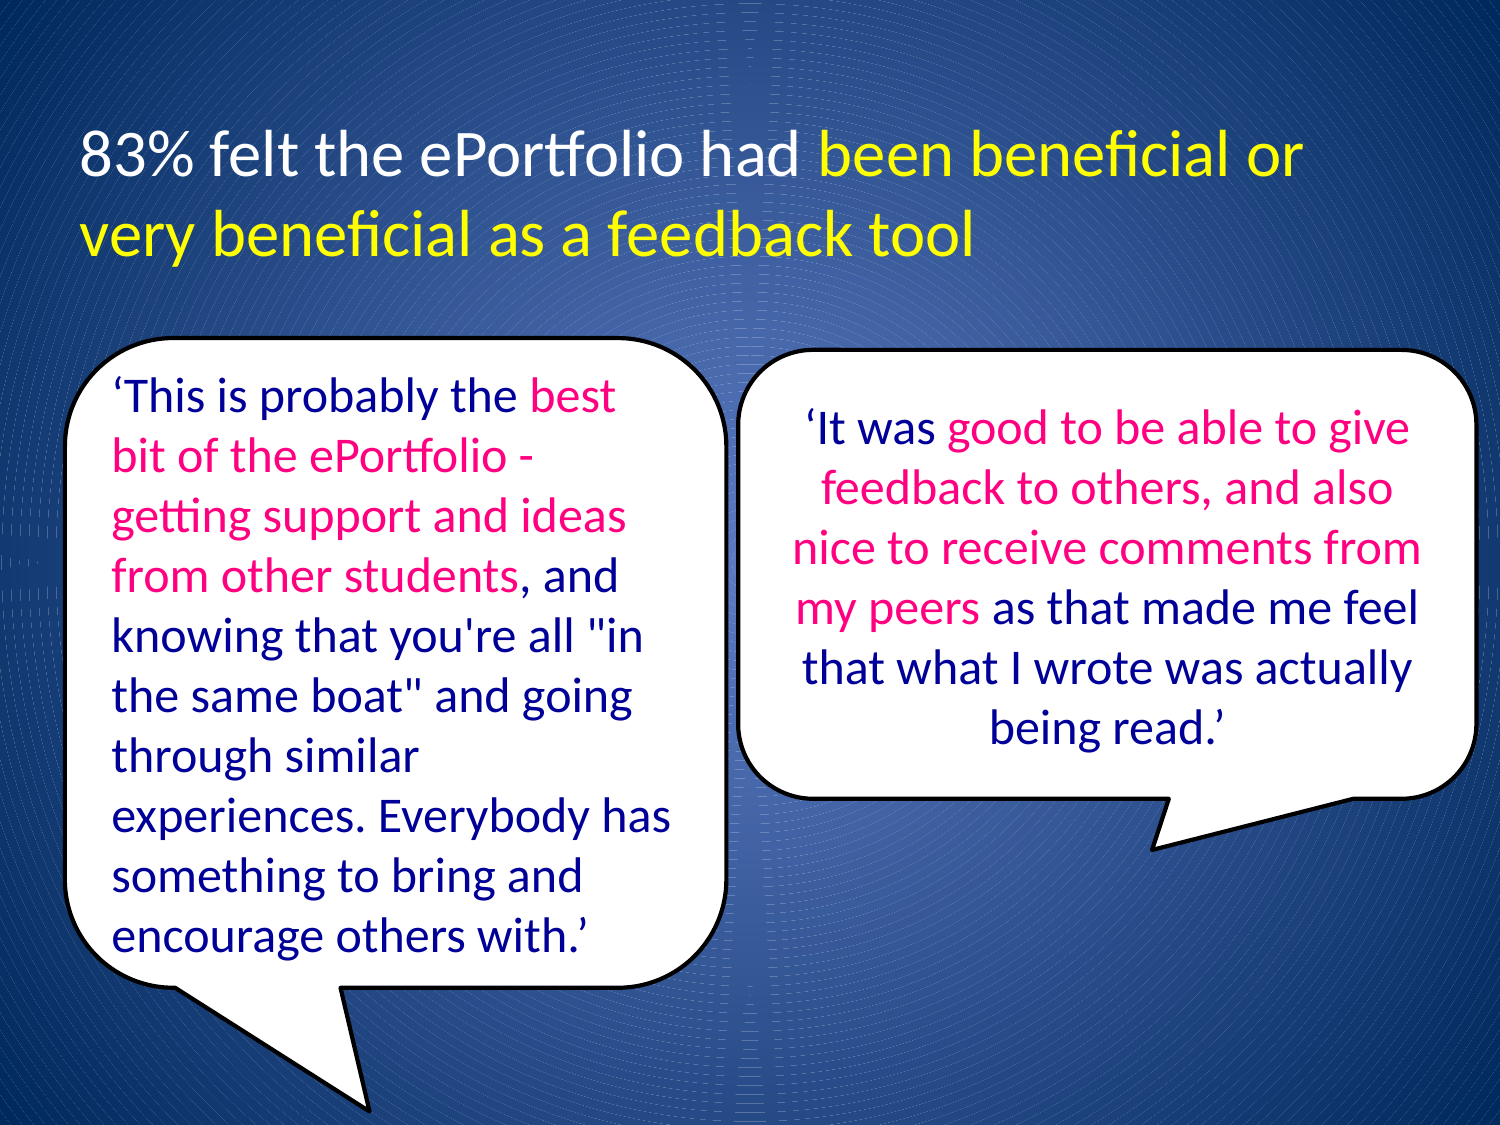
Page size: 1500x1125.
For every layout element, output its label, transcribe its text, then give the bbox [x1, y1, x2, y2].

text_box ‘This is probably the best bit of the ePortfolio - getting support and ideas from other students, and knowing that you're all "in the same boat" and going through similar experiences. Everybody has something to bring and encourage others with.’ [62, 335, 729, 1114]
list 83% felt the ePortfolio had been beneficial or very beneficial as a feedback tool [64, 101, 1415, 291]
text_box ‘It was good to be able to give feedback to others, and also nice to receive comments from my peers as that made me feel that what I wrote was actually being read.’ [736, 347, 1479, 853]
